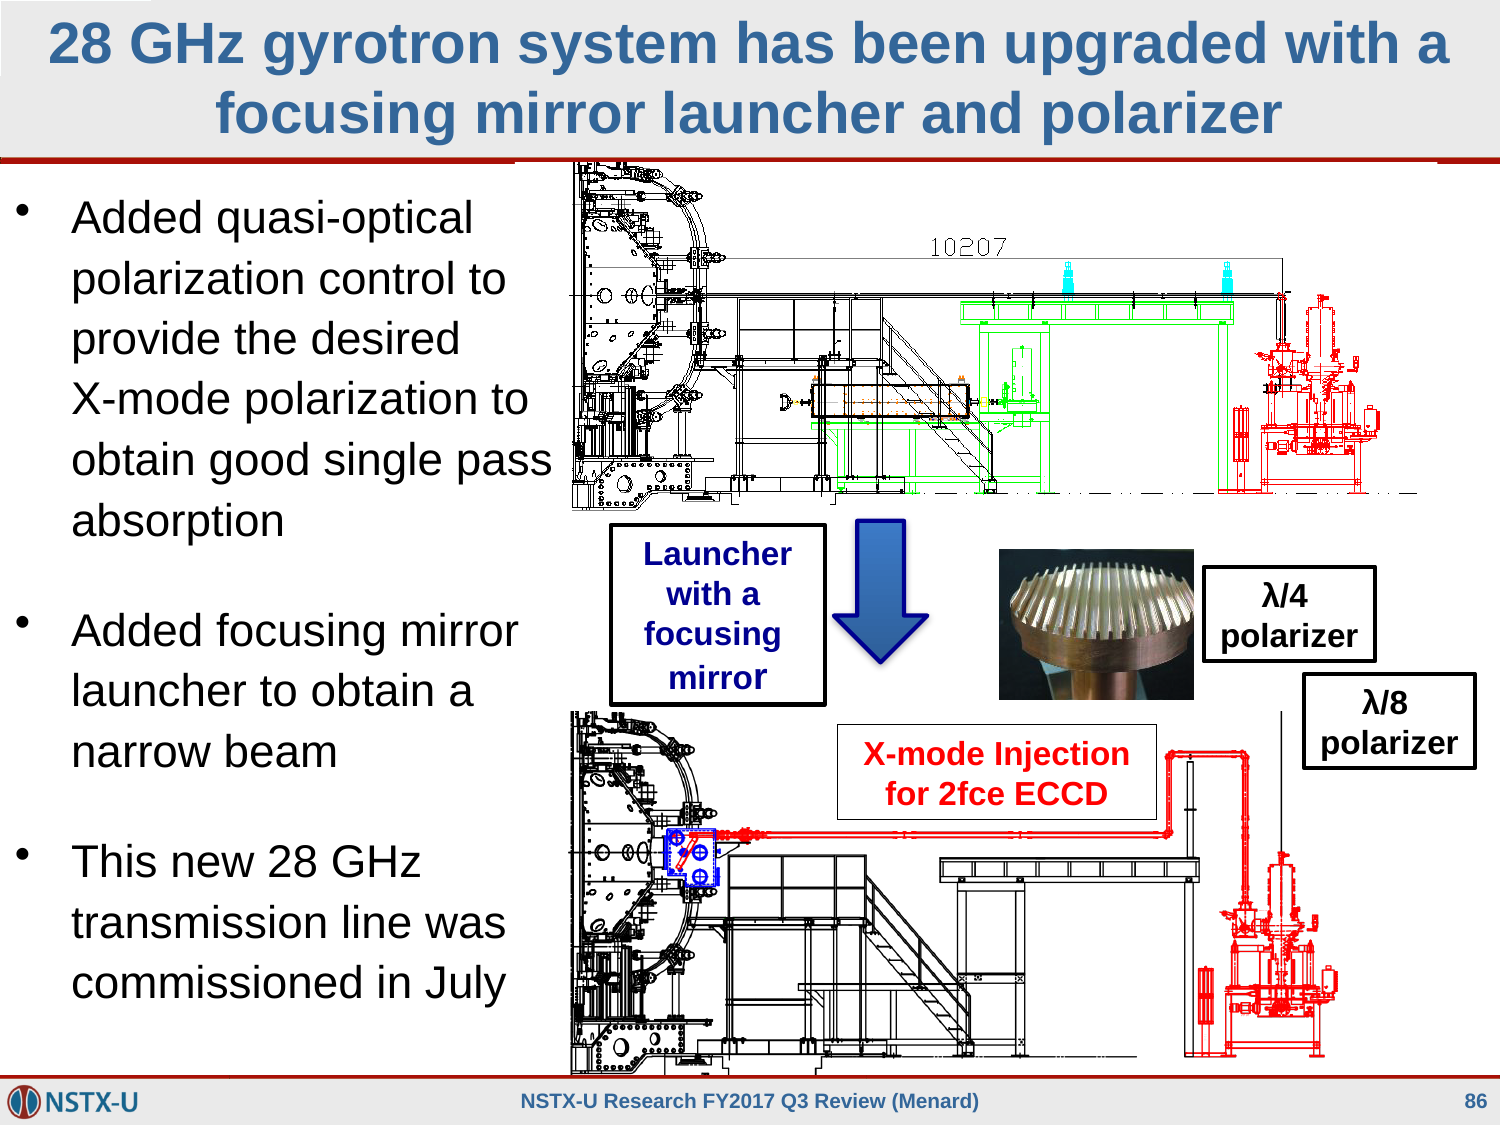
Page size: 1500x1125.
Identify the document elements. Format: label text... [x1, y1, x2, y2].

text_box Added quasi-optical polarization control to provide the desired X-mode polarization to obtain good single pass absorption Added focusing mirror launcher to obtain a narrow beam This new 28 GHz transmission line was commissioned in July [0, 174, 575, 1075]
picture [0, 711, 1500, 1125]
text_box [833, 542, 929, 663]
picture [0, 150, 1500, 535]
picture [999, 549, 1195, 700]
text_box 28 GHz gyrotron system has been upgraded with a focusing mirror launcher and polarizer [0, 0, 1500, 150]
text_box λ/8 polarizer [1304, 673, 1475, 769]
text_box Launcher with a focusing mirror [610, 542, 825, 705]
text_box λ/4 polarizer [1203, 566, 1375, 662]
